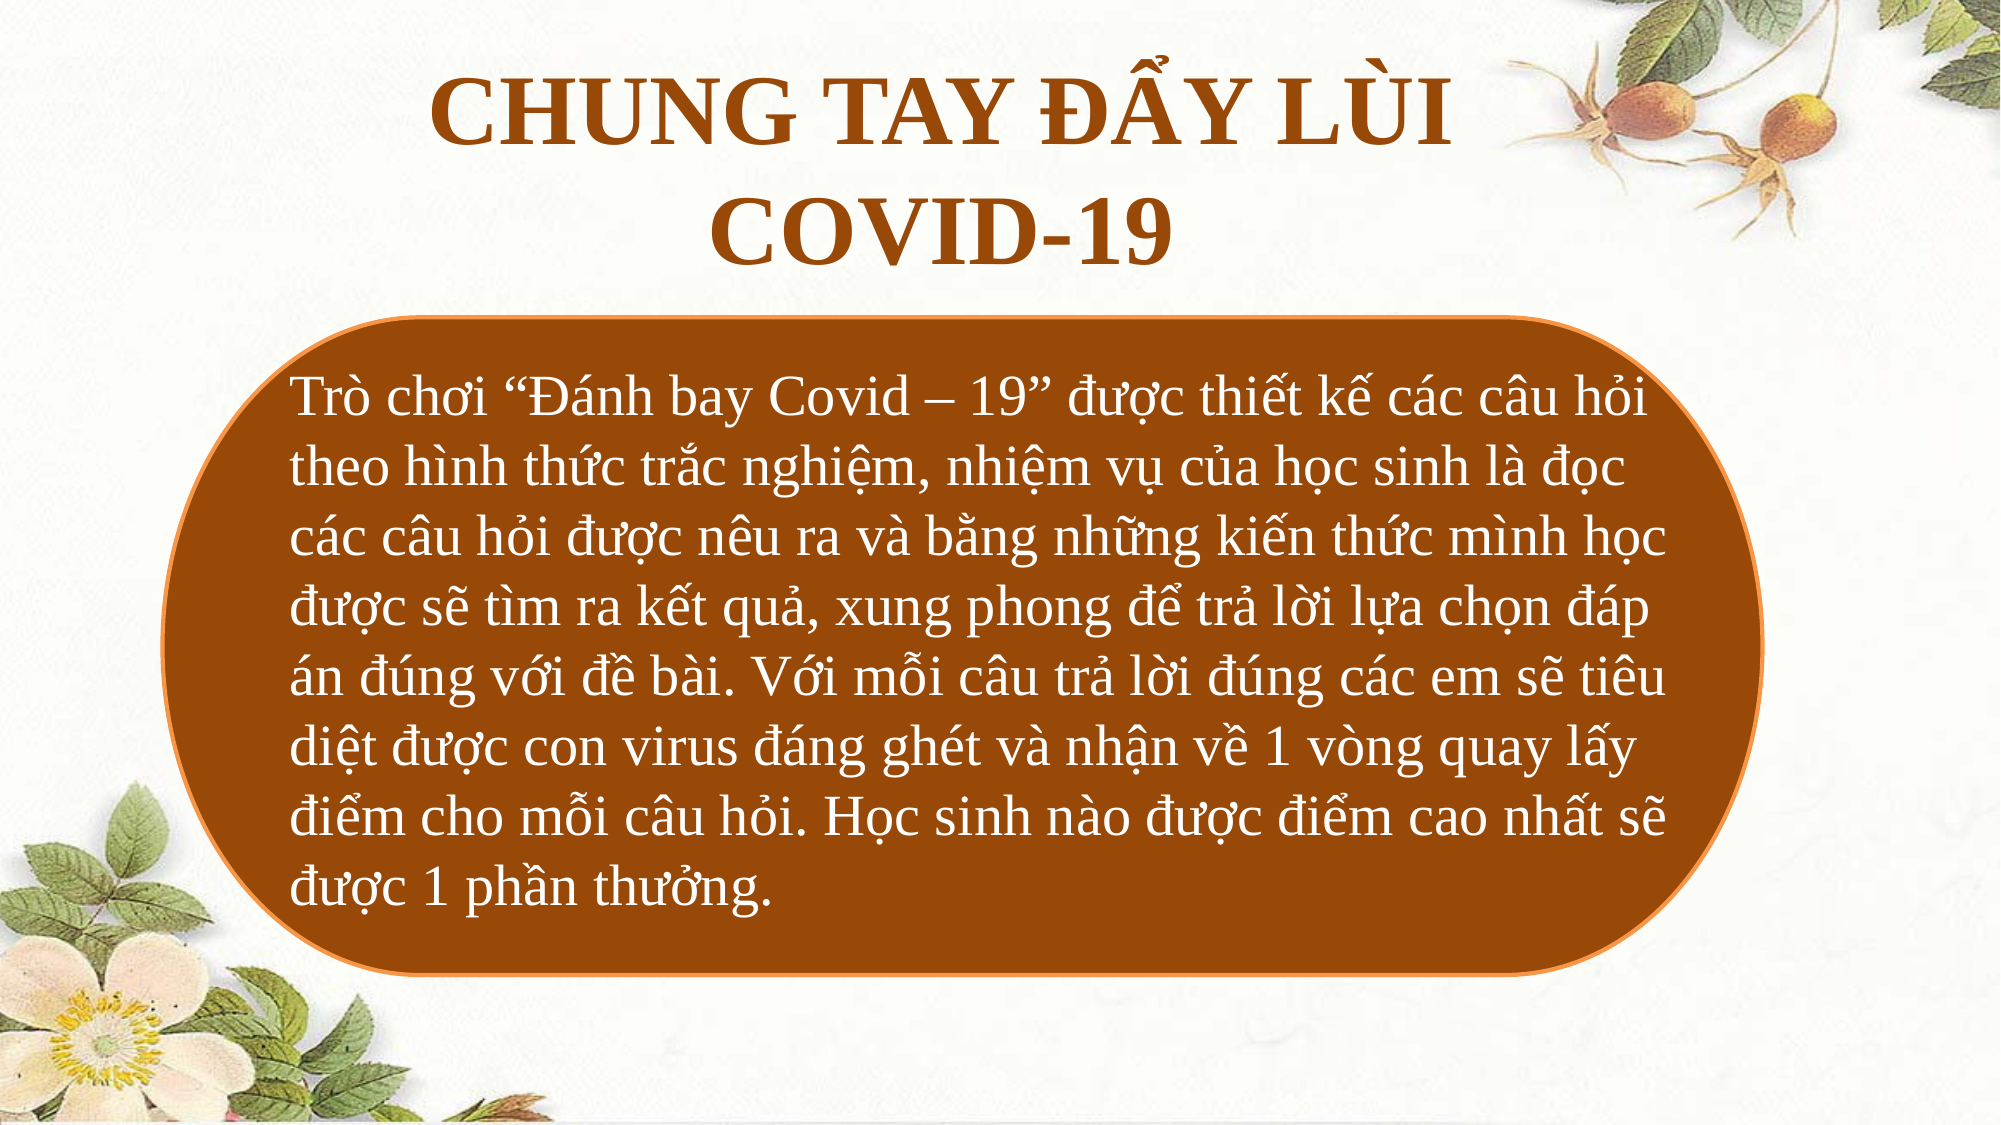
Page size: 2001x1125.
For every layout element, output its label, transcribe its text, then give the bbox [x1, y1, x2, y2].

text_box [1688, 411, 1765, 881]
picture [0, 0, 2001, 1125]
text_box Trò chơi “Đánh bay Covid – 19” được thiết kế các câu hỏi theo hình thức trắc nghiệm, nhiệm vụ của học sinh là đọc các câu hỏi được nêu ra và bằng những kiến thức mình học được sẽ tìm ra kết quả, xung phong để trả lời lựa chọn đáp án đúng với đề bài. Với mỗi câu trả lời đúng các em sẽ tiêu diệt được con virus đáng ghét và nhận về 1 vòng quay lấy điểm cho mỗi câu hỏi. Học sinh nào được điểm cao nhất sẽ được 1 phần thưởng. [274, 349, 1688, 925]
text_box CHUNG TAY ĐẨY LÙI COVID-19 [349, 37, 1533, 293]
text_box [160, 372, 274, 920]
text_box [305, 315, 1620, 349]
text_box [280, 925, 1645, 978]
